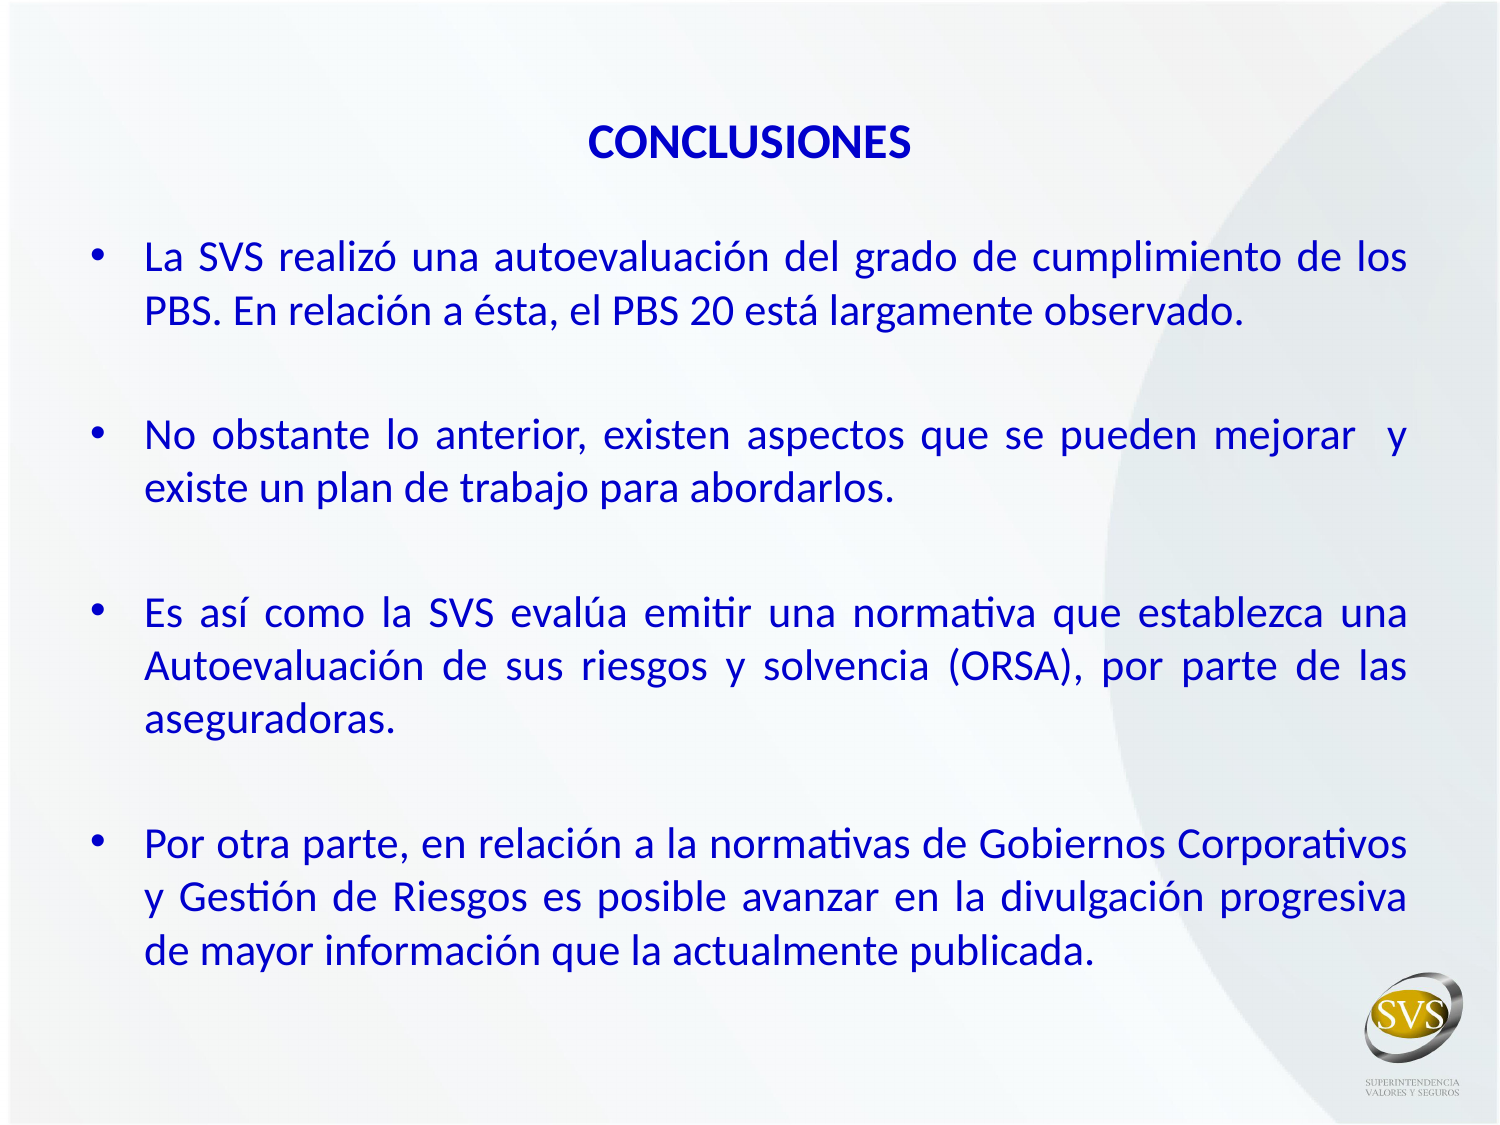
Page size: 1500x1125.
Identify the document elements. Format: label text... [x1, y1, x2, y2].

picture [0, 0, 1500, 1125]
title CONCLUSIONES [75, 45, 1425, 219]
list La SVS realizó una autoevaluación del grado de cumplimiento de los PBS. En relación a ésta, el PBS 20 está largamente observado. No obstante lo anterior, existen aspectos que se pueden mejorar y existe un plan de trabajo para abordarlos. Es así como la SVS evalúa emitir una normativa que establezca una Autoevaluación de sus riesgos y solvencia (ORSA), por parte de las aseguradoras. Por otra parte, en relación a la normativas de Gobiernos Corporativos y Gestión de Riesgos es posible avanzar en la divulgación progresiva de mayor información que la actualmente publicada. [75, 219, 1425, 1035]
